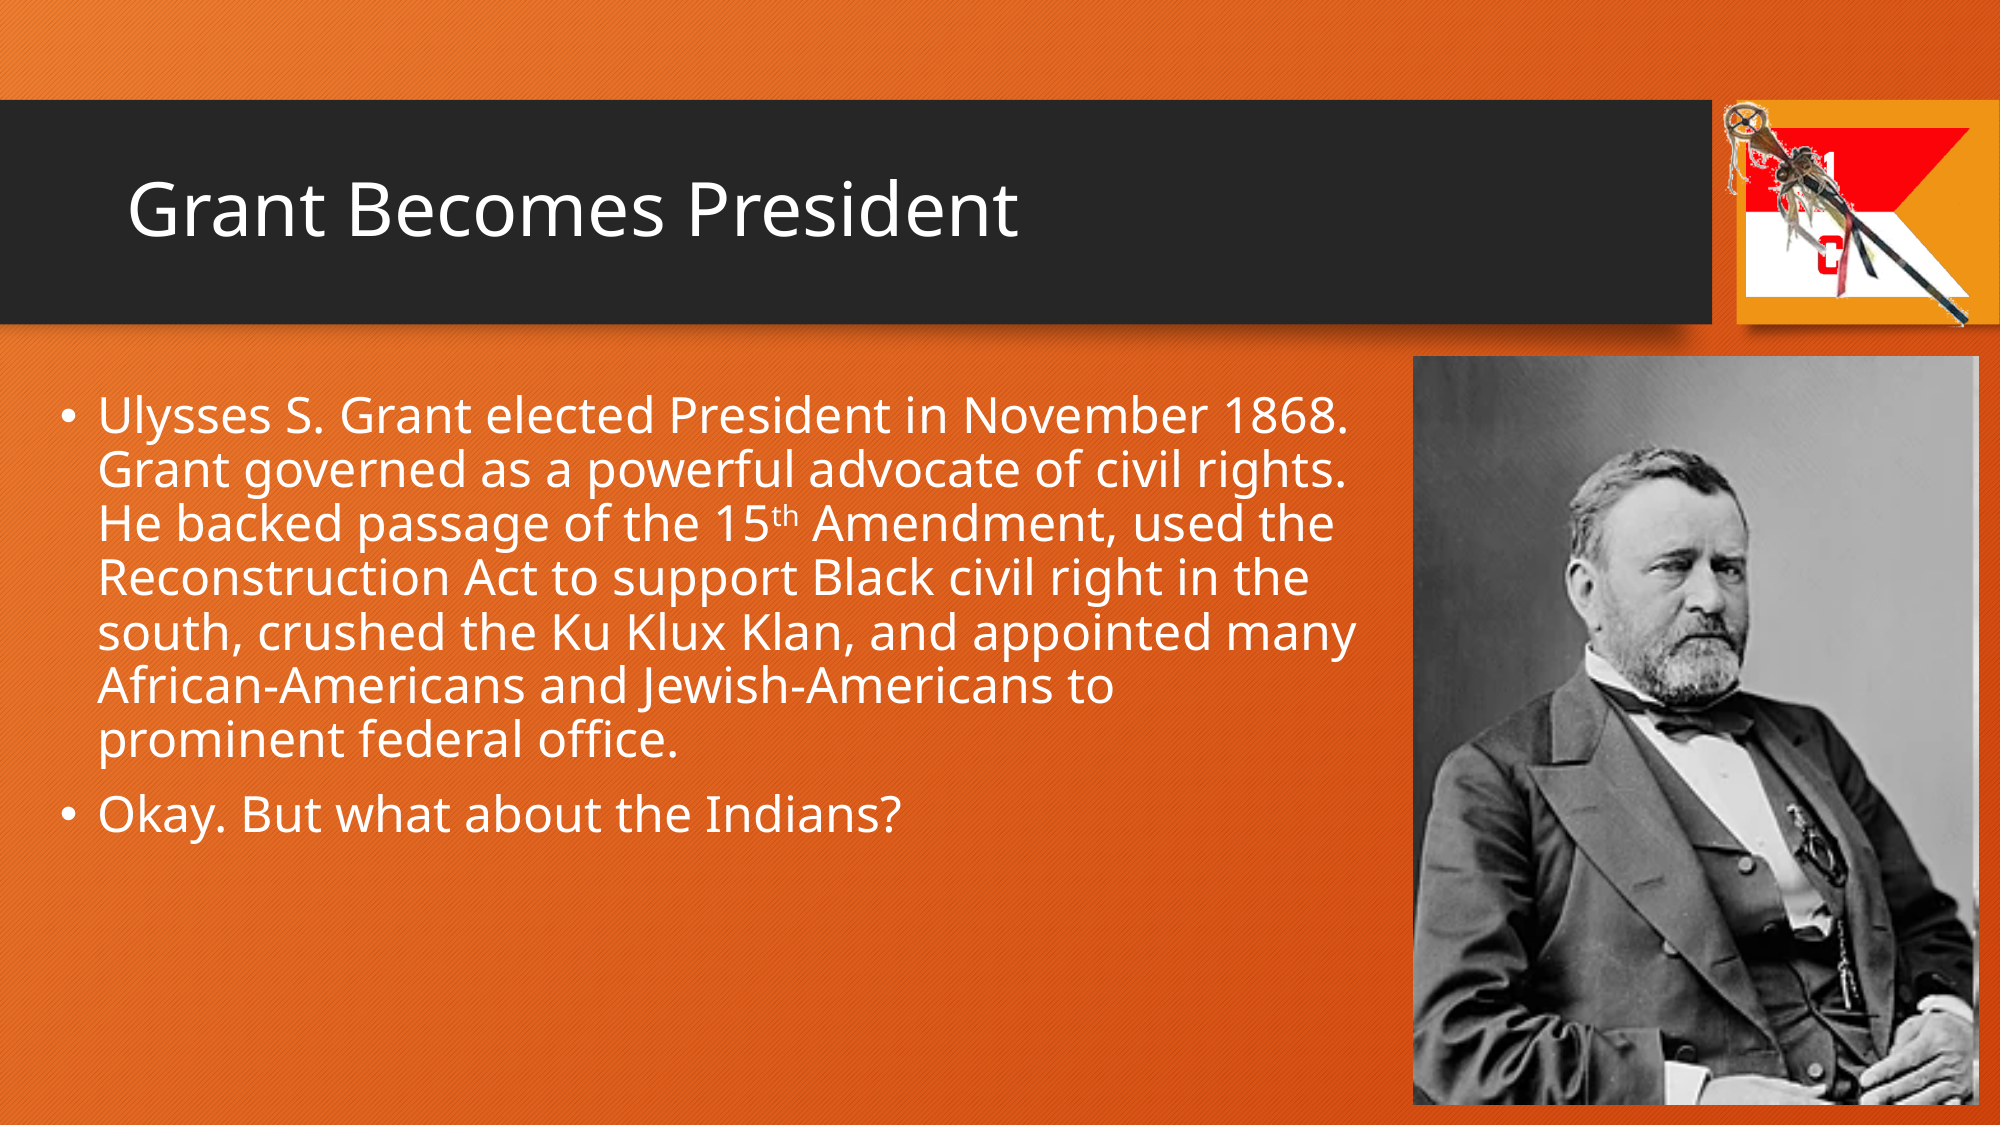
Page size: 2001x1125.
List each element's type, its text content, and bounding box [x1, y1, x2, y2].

title Grant Becomes President [111, 123, 1689, 301]
list Ulysses S. Grant elected President in November 1868. Grant governed as a powerful advocate of civil rights. He backed passage of the 15th Amendment, used the Reconstruction Act to support Black civil right in the south, crushed the Ku Klux Klan, and appointed many African-Americans and Jewish-Americans to prominent federal office. Okay. But what about the Indians? [44, 383, 1385, 1058]
picture [0, 85, 2000, 1106]
